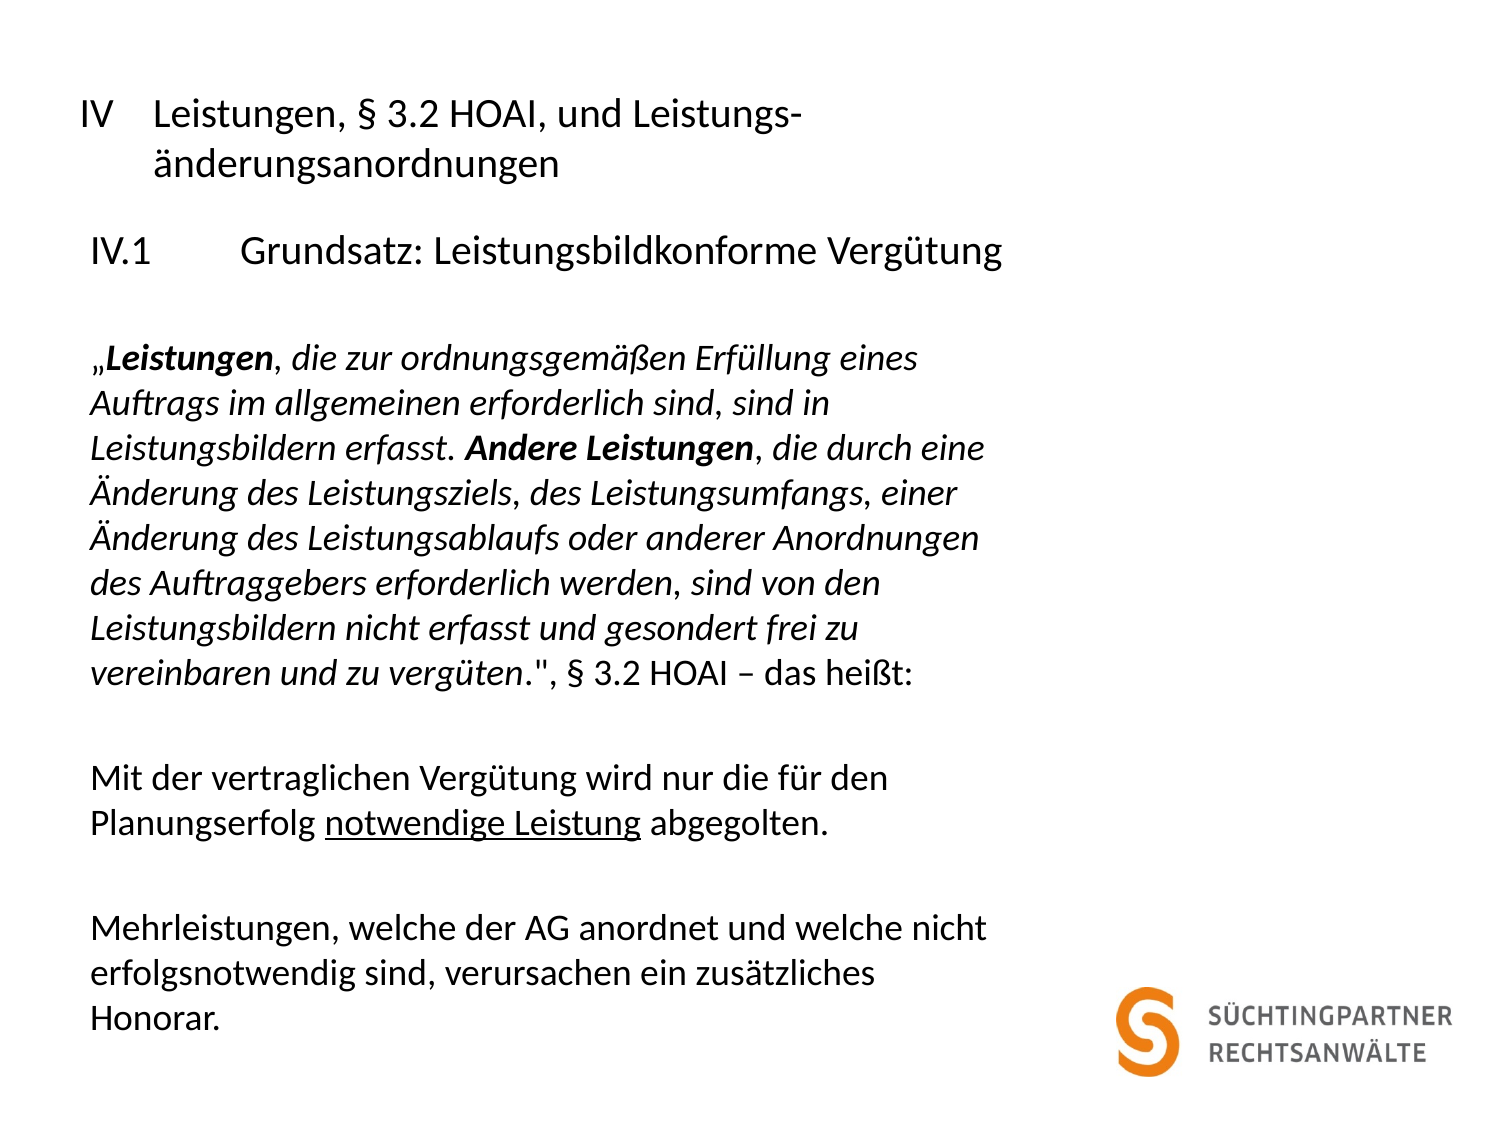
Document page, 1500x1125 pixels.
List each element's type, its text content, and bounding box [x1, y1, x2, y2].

picture [1115, 987, 1453, 1077]
text_box IV Leistungen, § 3.2 HOAI, und Leistungs-änderungsanordnungen [64, 78, 880, 193]
list IV.1 Grundsatz: Leistungsbildkonforme Vergütung „Leistungen, die zur ordnungsgemäßen Erfüllung eines Auftrags im allgemeinen erforderlich sind, sind in Leistungsbildern erfasst. Andere Leistungen, die durch eine Änderung des Leistungsziels, des Leistungsumfangs, einer Änderung des Leistungsablaufs oder anderer Anordnungen des Auftraggebers erforderlich werden, sind von den Leistungsbildern nicht erfasst und gesondert frei zu vereinbaren und zu vergüten.", § 3.2 HOAI – das heißt: Mit der vertraglichen Vergütung wird nur die für den Planungserfolg notwendige Leistung abgegolten. Mehrleistungen, welche der AG anordnet und welche nicht erfolgsnotwendig sind, verursachen ein zusätzliches Honorar. [75, 54, 1022, 1077]
